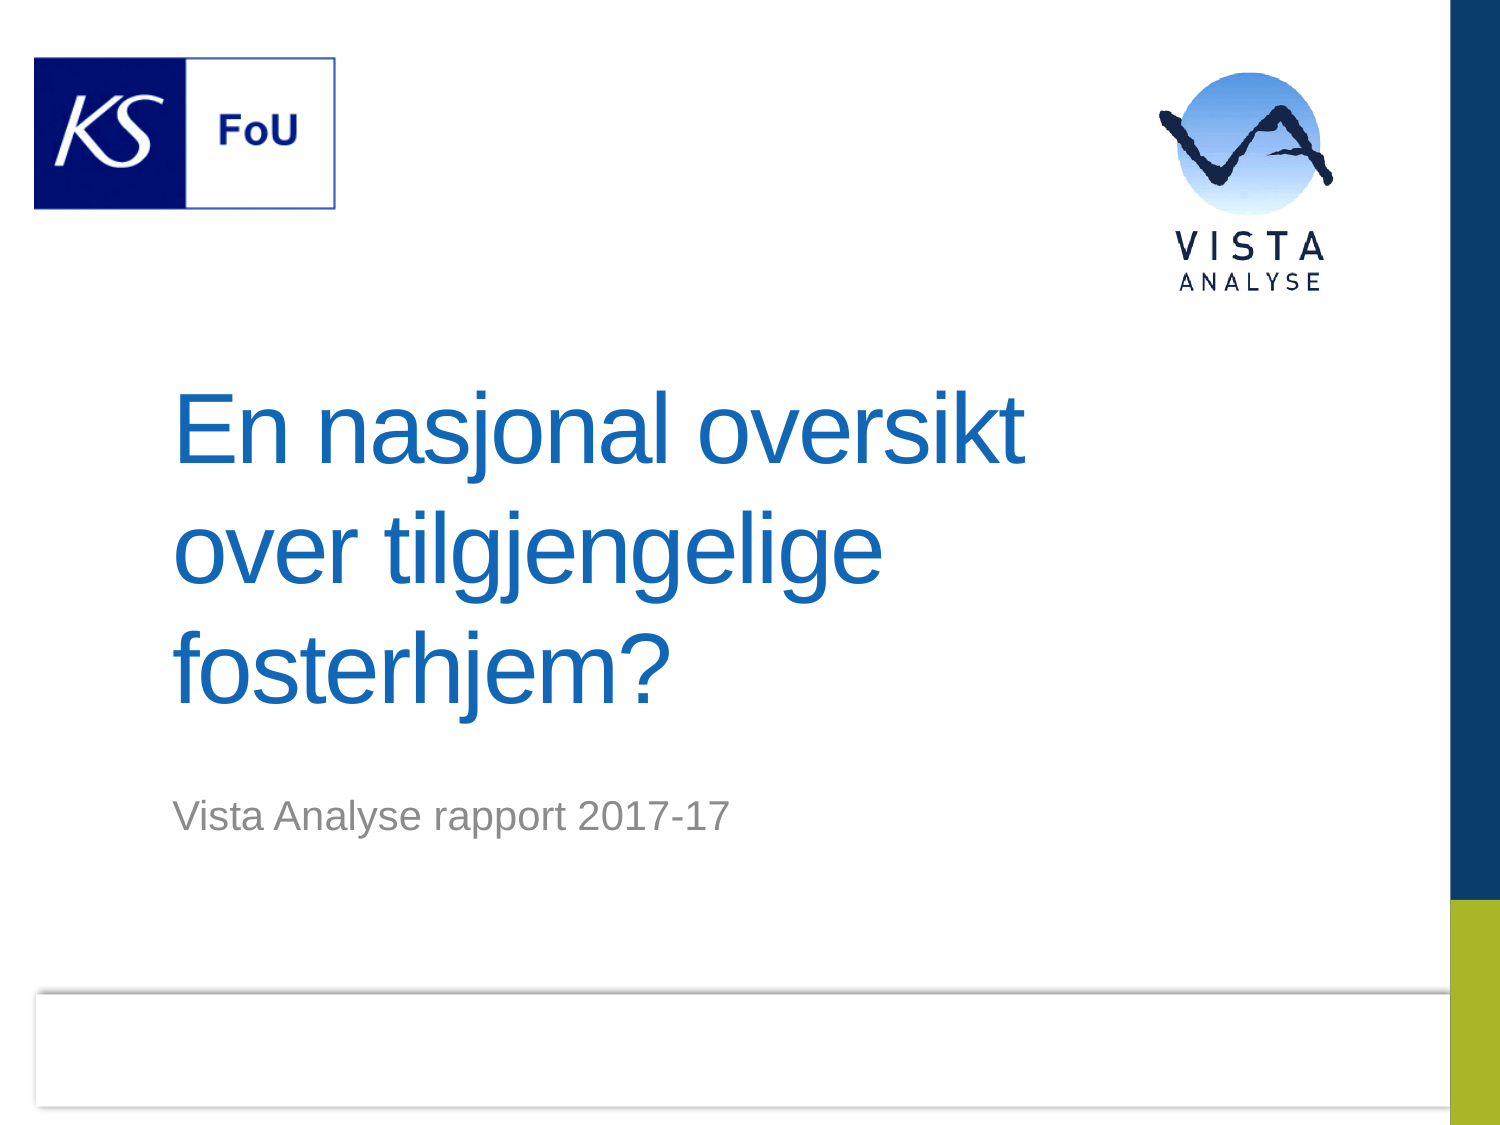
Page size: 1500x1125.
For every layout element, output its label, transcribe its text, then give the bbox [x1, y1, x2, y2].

picture [33, 55, 339, 213]
title En nasjonal oversikt over tilgjengelige fosterhjem? [157, 355, 1173, 781]
picture [52, 1107, 314, 1116]
subtitle Vista Analyse rapport 2017-17 [157, 781, 1173, 925]
picture [1159, 71, 1335, 295]
